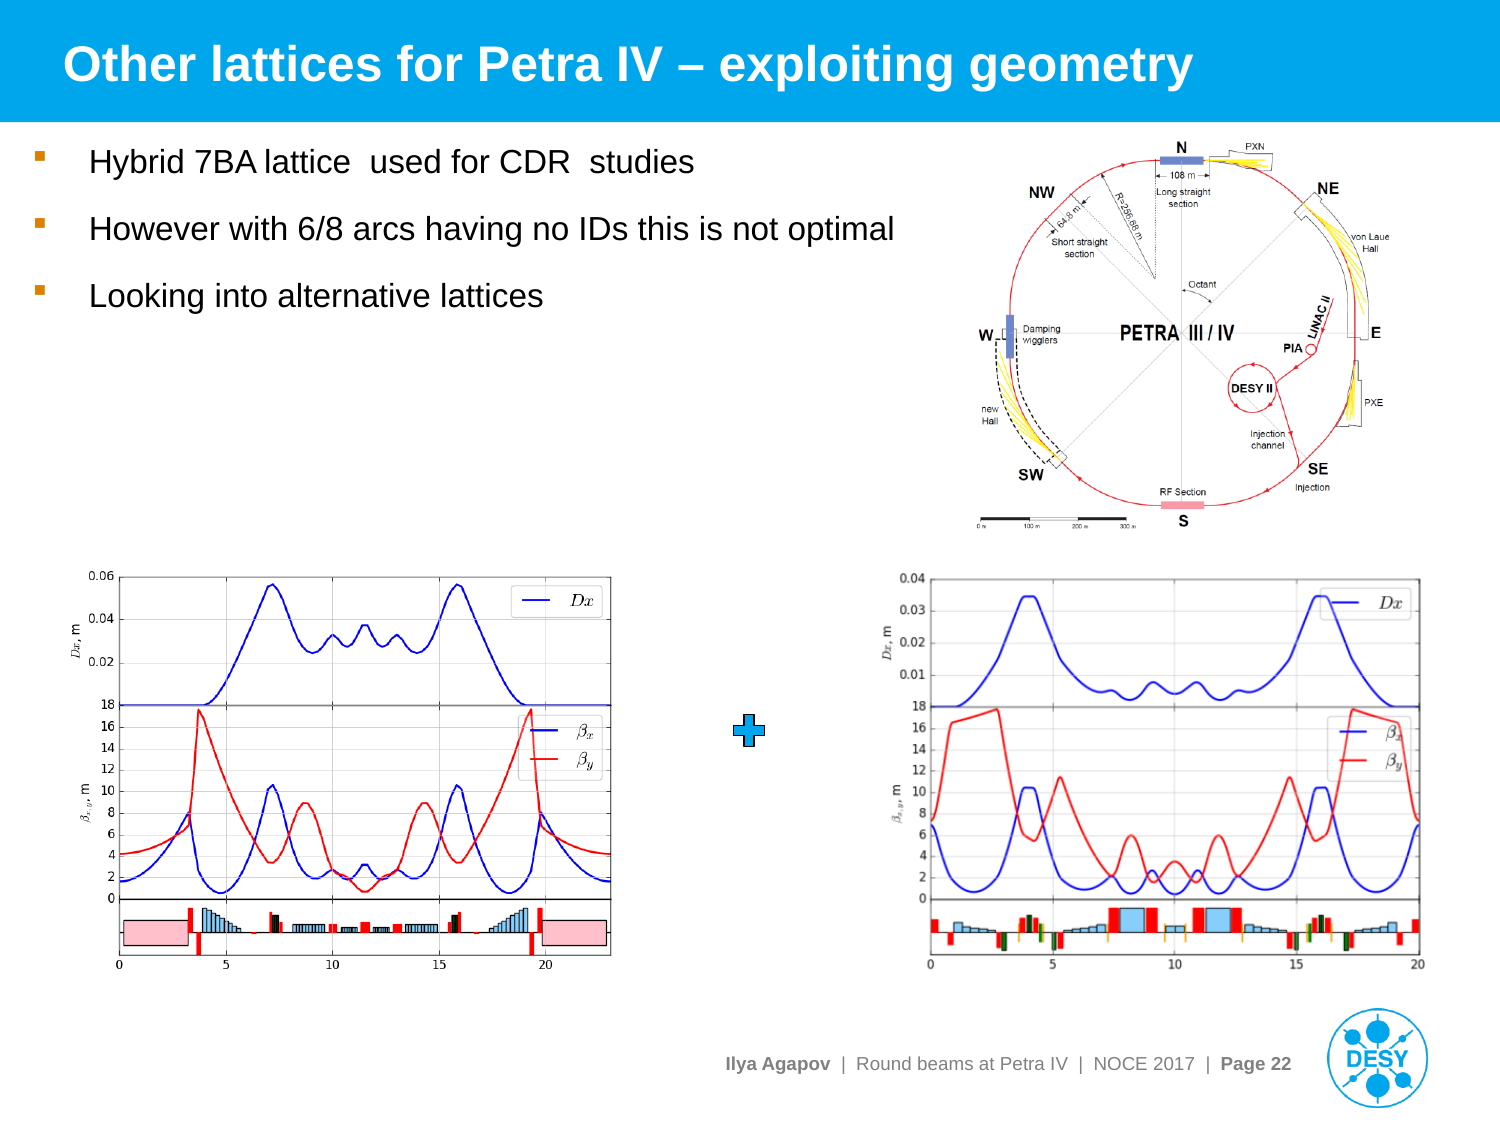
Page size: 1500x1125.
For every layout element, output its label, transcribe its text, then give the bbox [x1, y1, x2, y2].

picture [1330, 1011, 1426, 1106]
text_box [733, 714, 765, 747]
title Other lattices for Petra IV – exploiting geometry [47, 16, 1446, 107]
text_box Hybrid 7BA lattice used for CDR studies However with 6/8 arcs having no IDs this is not optimal Looking into alternative lattices [17, 131, 1448, 789]
picture [1327, 1068, 1365, 1108]
picture [873, 548, 1448, 977]
picture [961, 141, 1390, 530]
picture [1327, 1008, 1368, 1049]
picture [1391, 1071, 1428, 1108]
picture [61, 546, 640, 977]
picture [1387, 1008, 1428, 1046]
